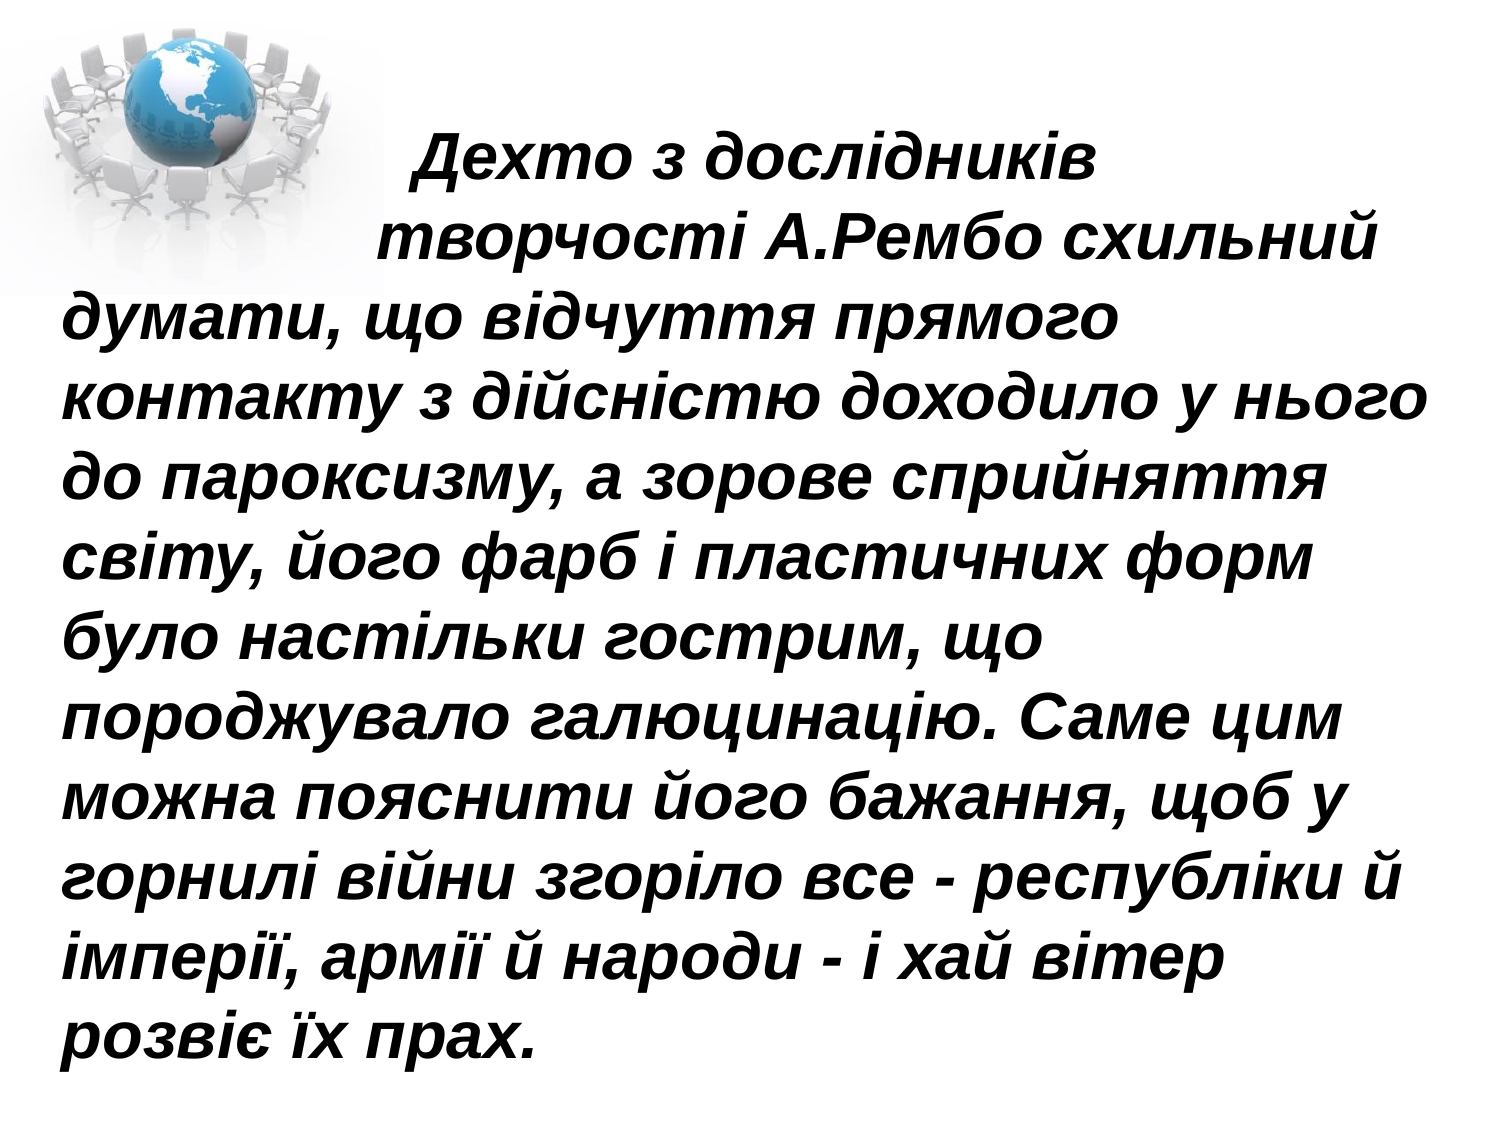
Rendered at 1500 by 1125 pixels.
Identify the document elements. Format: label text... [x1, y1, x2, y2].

picture [0, 0, 384, 295]
text_box Дехто з дослідників творчості А.Рембо схильний думати, що відчуття прямого контакту з дійсністю доходило у нього до пароксизму, а зорове сприйняття світу, його фарб і пластичних форм було настільки гострим, що породжувало галюцинацію. Саме цим можна пояснити його бажання, щоб у горнилі війни згоріло все - республіки й імперії, армії й народи - і хай вітер розвіє їх прах. [46, 105, 1454, 1125]
